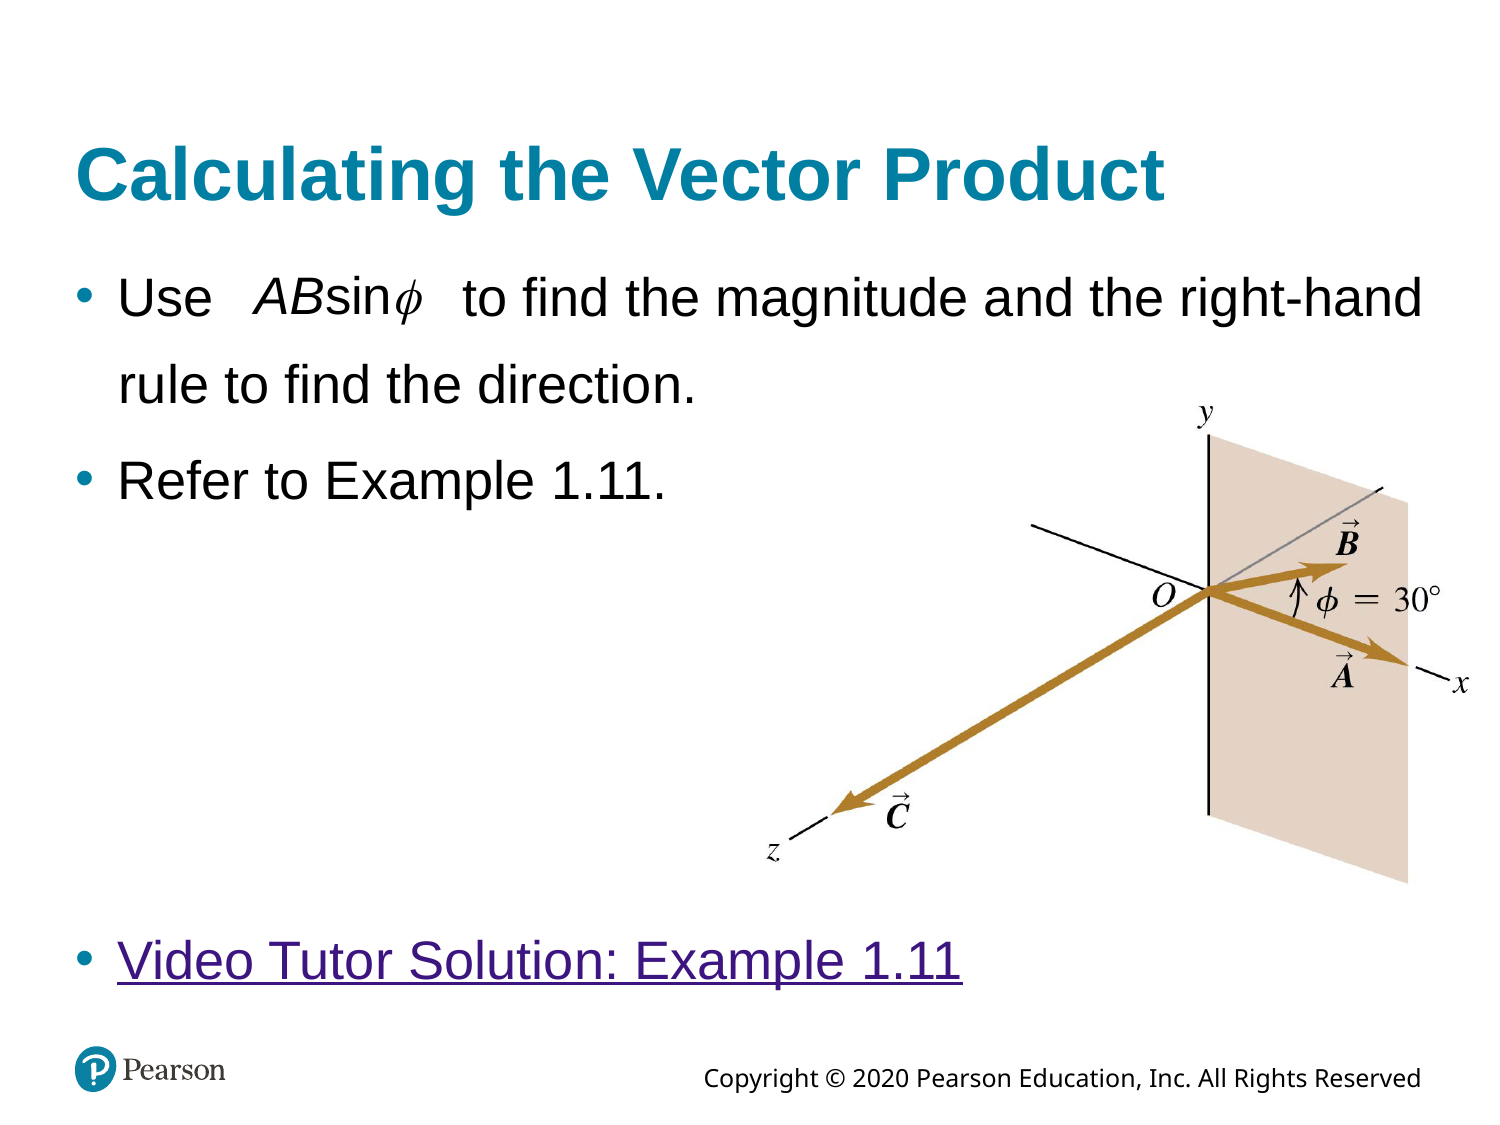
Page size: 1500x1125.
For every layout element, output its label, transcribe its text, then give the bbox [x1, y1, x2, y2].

list to find the magnitude and the right-hand [462, 262, 1463, 341]
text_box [244, 266, 434, 337]
picture [760, 399, 1476, 891]
title Calculating the Vector Product [75, 35, 1425, 216]
list Video Tutor Solution: Example 1.11 [75, 924, 1138, 1013]
list Use [75, 262, 238, 333]
list rule to find the direction. Refer to Example 1.11. [75, 349, 725, 525]
